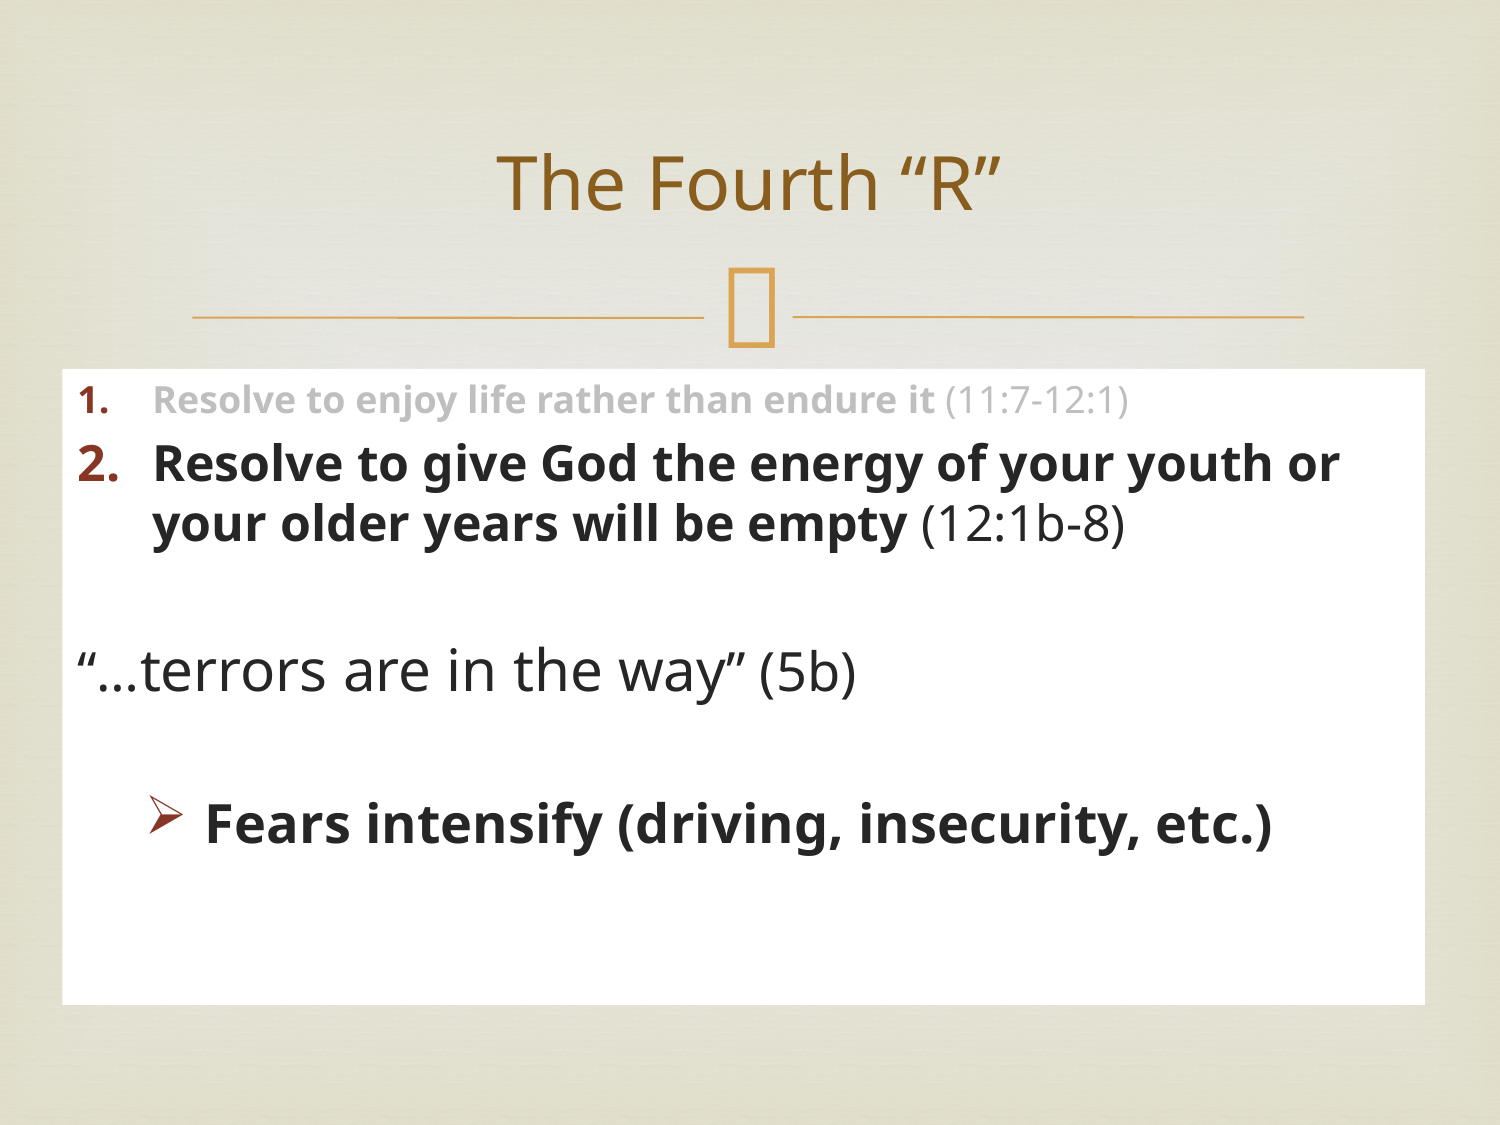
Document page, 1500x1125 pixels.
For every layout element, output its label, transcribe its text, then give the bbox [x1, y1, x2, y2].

title The Fourth “R” [112, 93, 1386, 267]
list Resolve to enjoy life rather than endure it (11:7-12:1) Resolve to give God the energy of your youth or your older years will be empty (12:1b-8) “…terrors are in the way” (5b) Fears intensify (driving, insecurity, etc.) [62, 368, 1425, 1005]
